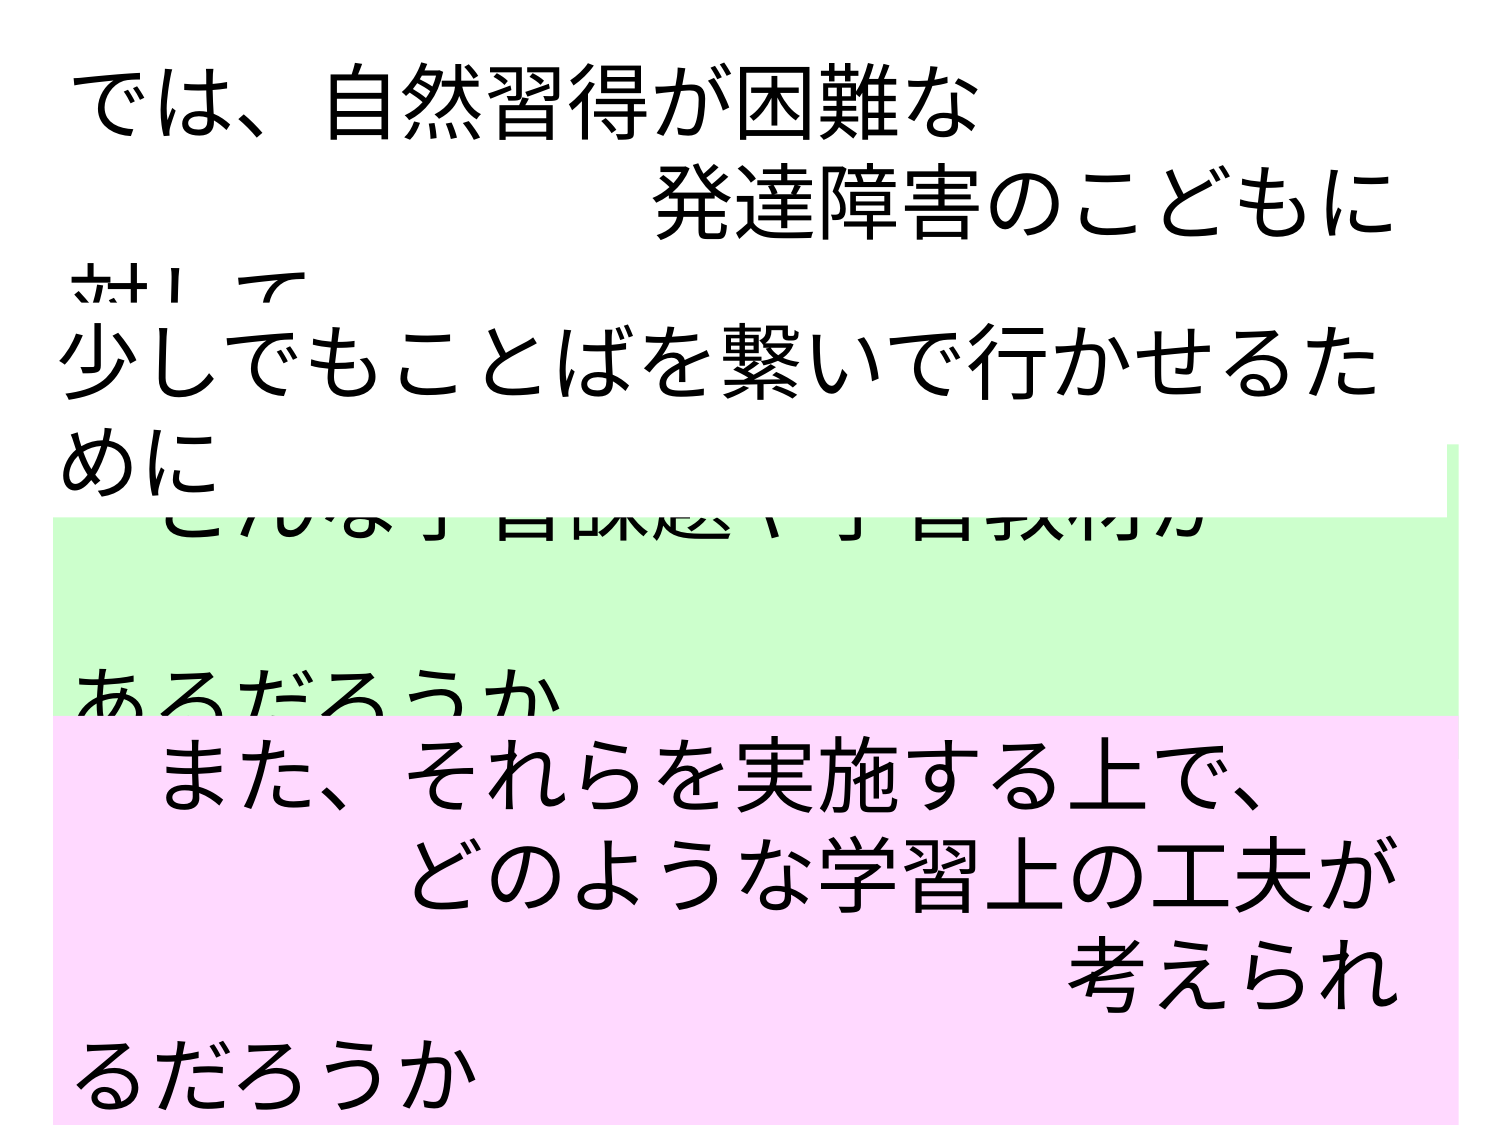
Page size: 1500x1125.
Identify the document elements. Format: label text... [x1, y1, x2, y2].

text_box どんな学習課題や学習教材が あるだろうか [53, 444, 1459, 715]
text_box また、それらを実施する上で、 どのような学習上の工夫が 考えられるだろうか [53, 715, 1459, 1125]
text_box では、自然習得が困難な 発達障害のこどもに対して [53, 42, 1436, 302]
text_box 少しでもことばを繋いで行かせるために [41, 302, 1447, 518]
